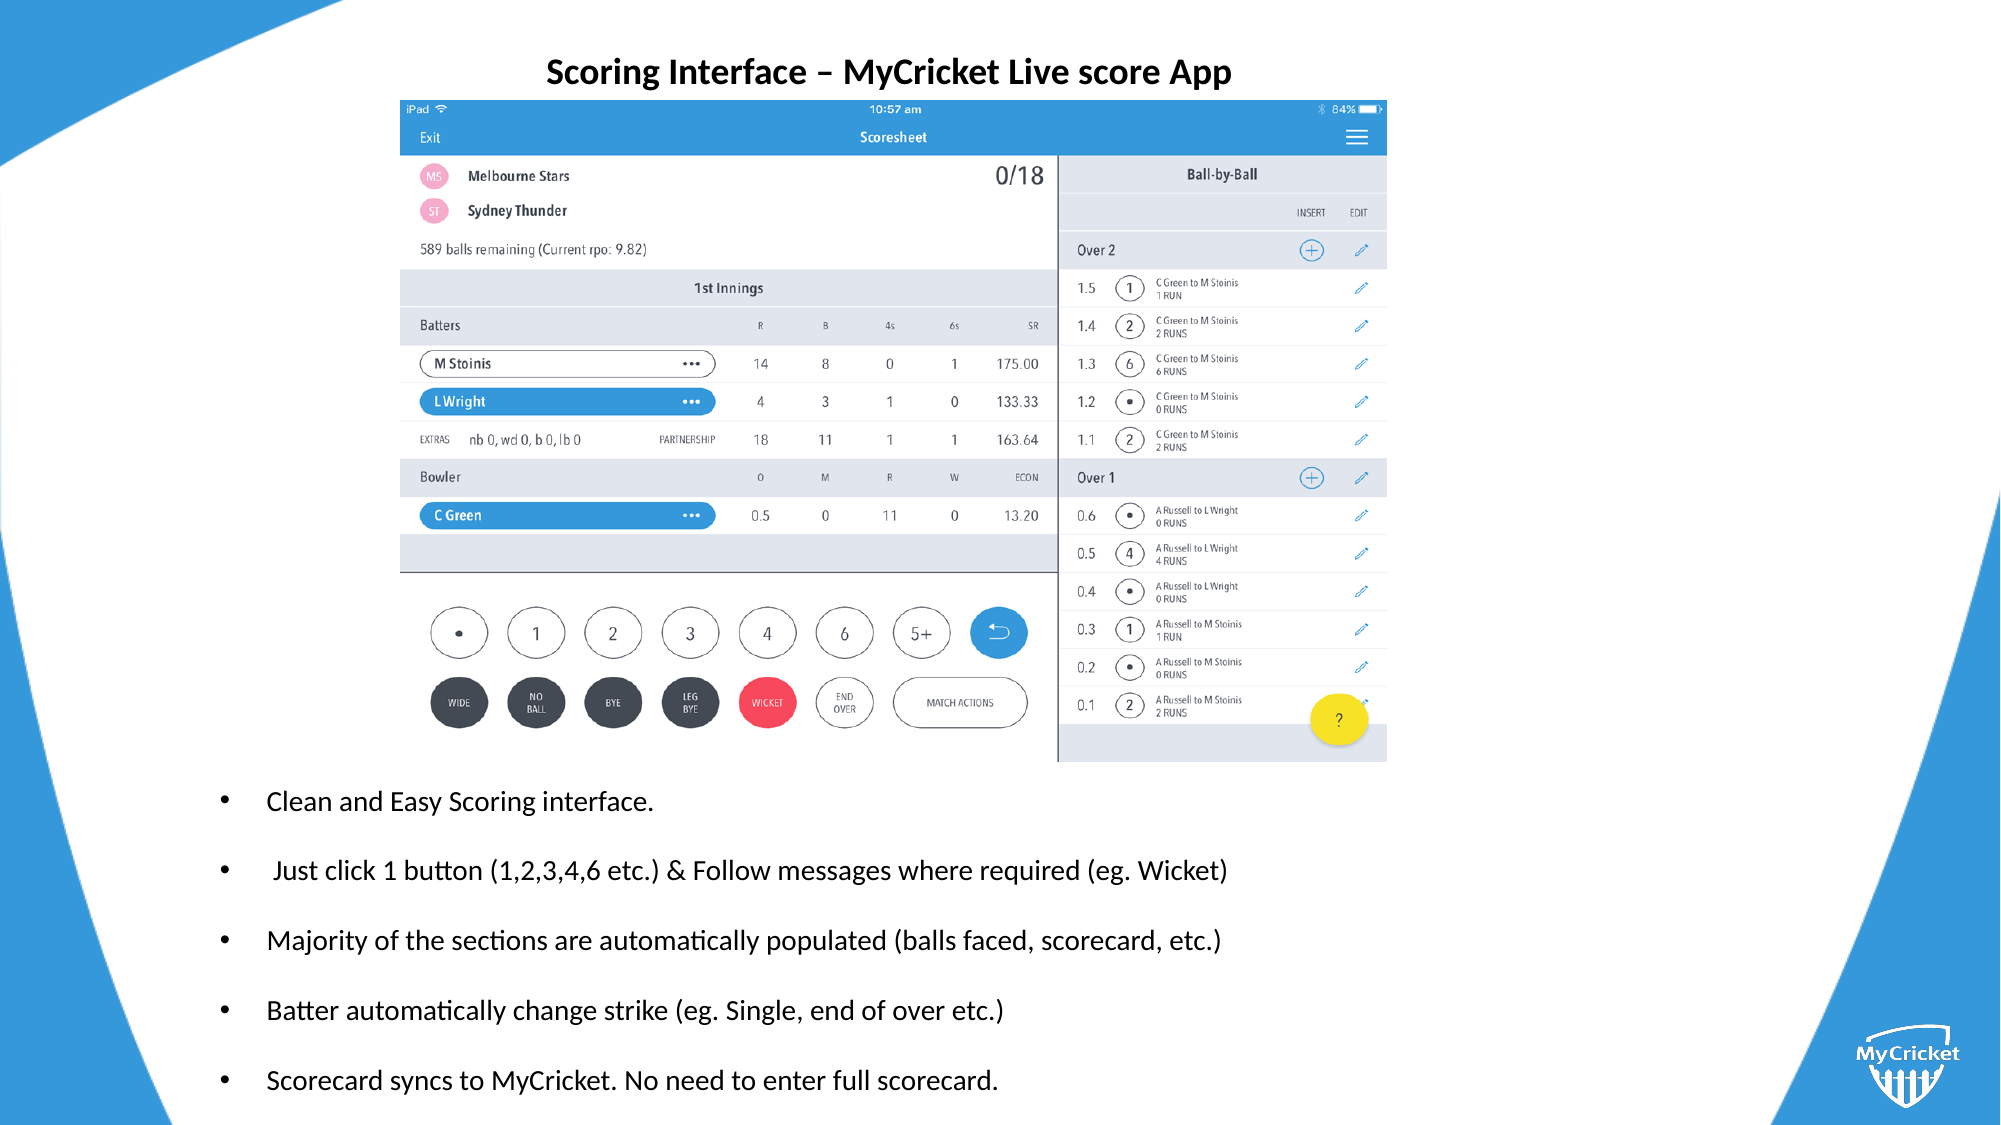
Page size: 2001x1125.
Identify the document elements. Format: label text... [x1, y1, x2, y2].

text_box Scoring Interface – MyCricket Live score App [384, 39, 1403, 100]
picture [400, 100, 1388, 763]
text_box Clean and Easy Scoring interface. Just click 1 button (1,2,3,4,6 etc.) & Follow messages where required (eg. Wicket) Majority of the sections are automatically populated (balls faced, scorecard, etc.) Batter automatically change strike (eg. Single, end of over etc.) Scorecard syncs to MyCricket. No need to enter full scorecard. [205, 774, 1632, 1104]
